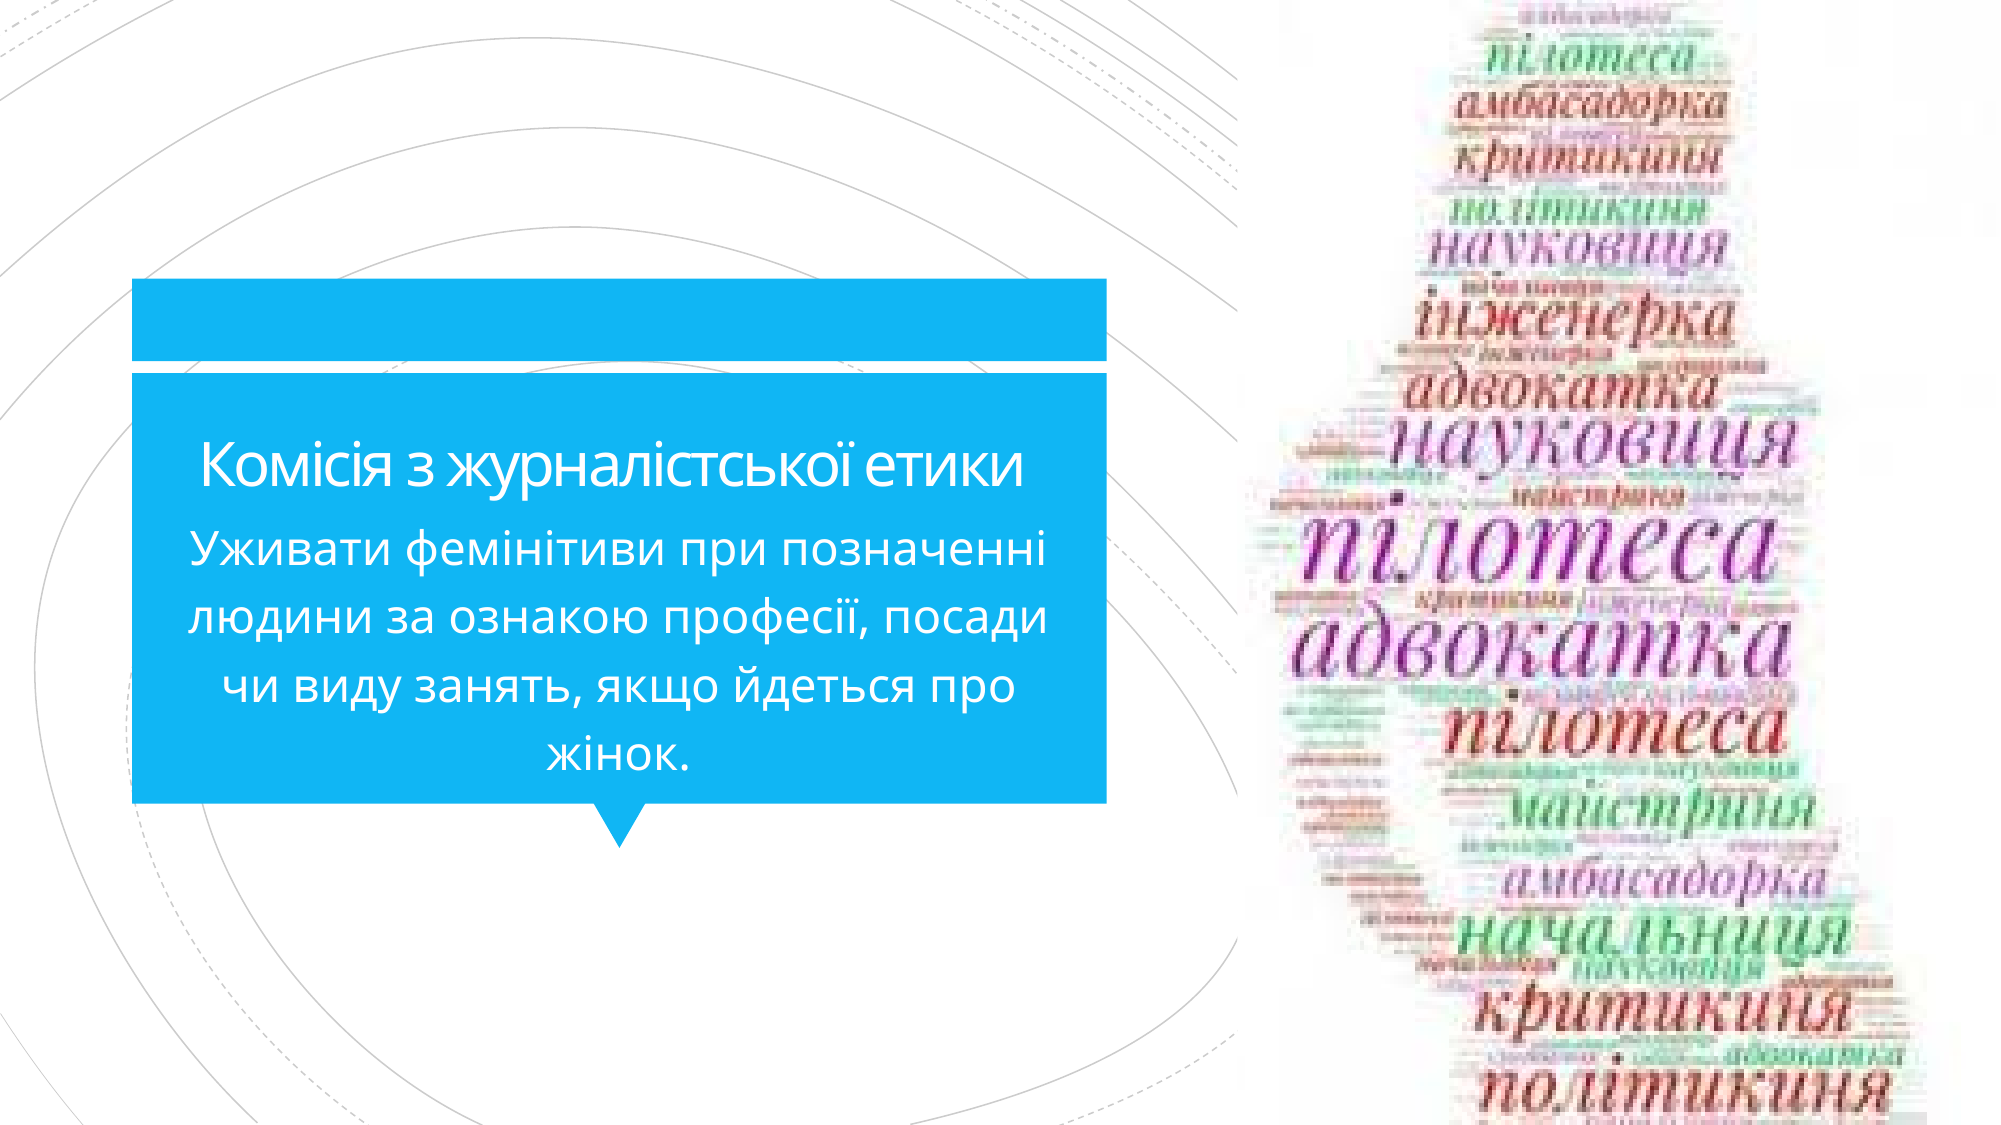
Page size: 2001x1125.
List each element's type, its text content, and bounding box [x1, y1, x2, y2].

picture [1237, 0, 2000, 1125]
list Уживати фемінітиви при позначенні людини за ознакою професії, посади чи виду занять, якщо йдеться про жінок. [145, 499, 1093, 791]
title Комісія з журналістської етики [145, 387, 1093, 499]
